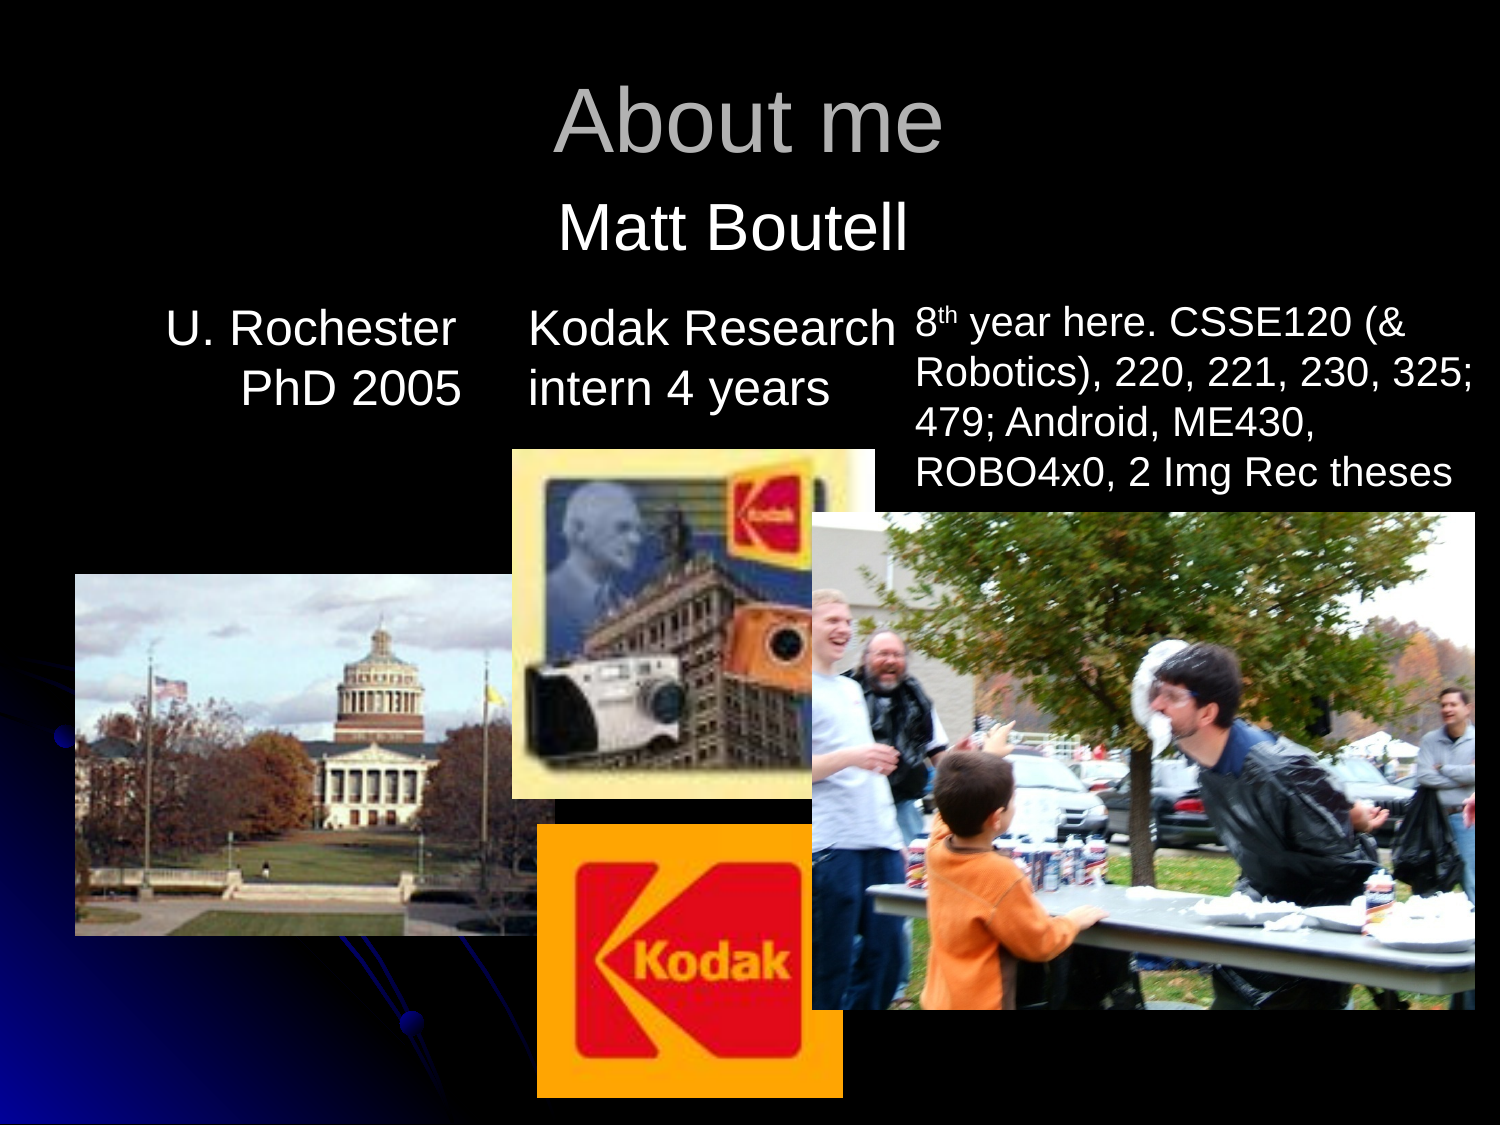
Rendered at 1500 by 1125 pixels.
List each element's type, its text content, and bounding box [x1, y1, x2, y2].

text_box Kodak Research intern 4 years [513, 288, 899, 483]
text_box U. Rochester PhD 2005 [150, 288, 478, 423]
title About me [74, 45, 1426, 188]
list Matt Boutell [542, 176, 956, 288]
picture [74, 449, 876, 1099]
text_box 8th year here. CSSE120 (& Robotics), 220, 221, 230, 325; 479; Android, ME430, ROBO4x0, 2 Img Rec theses [899, 287, 1500, 503]
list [812, 512, 1476, 1010]
